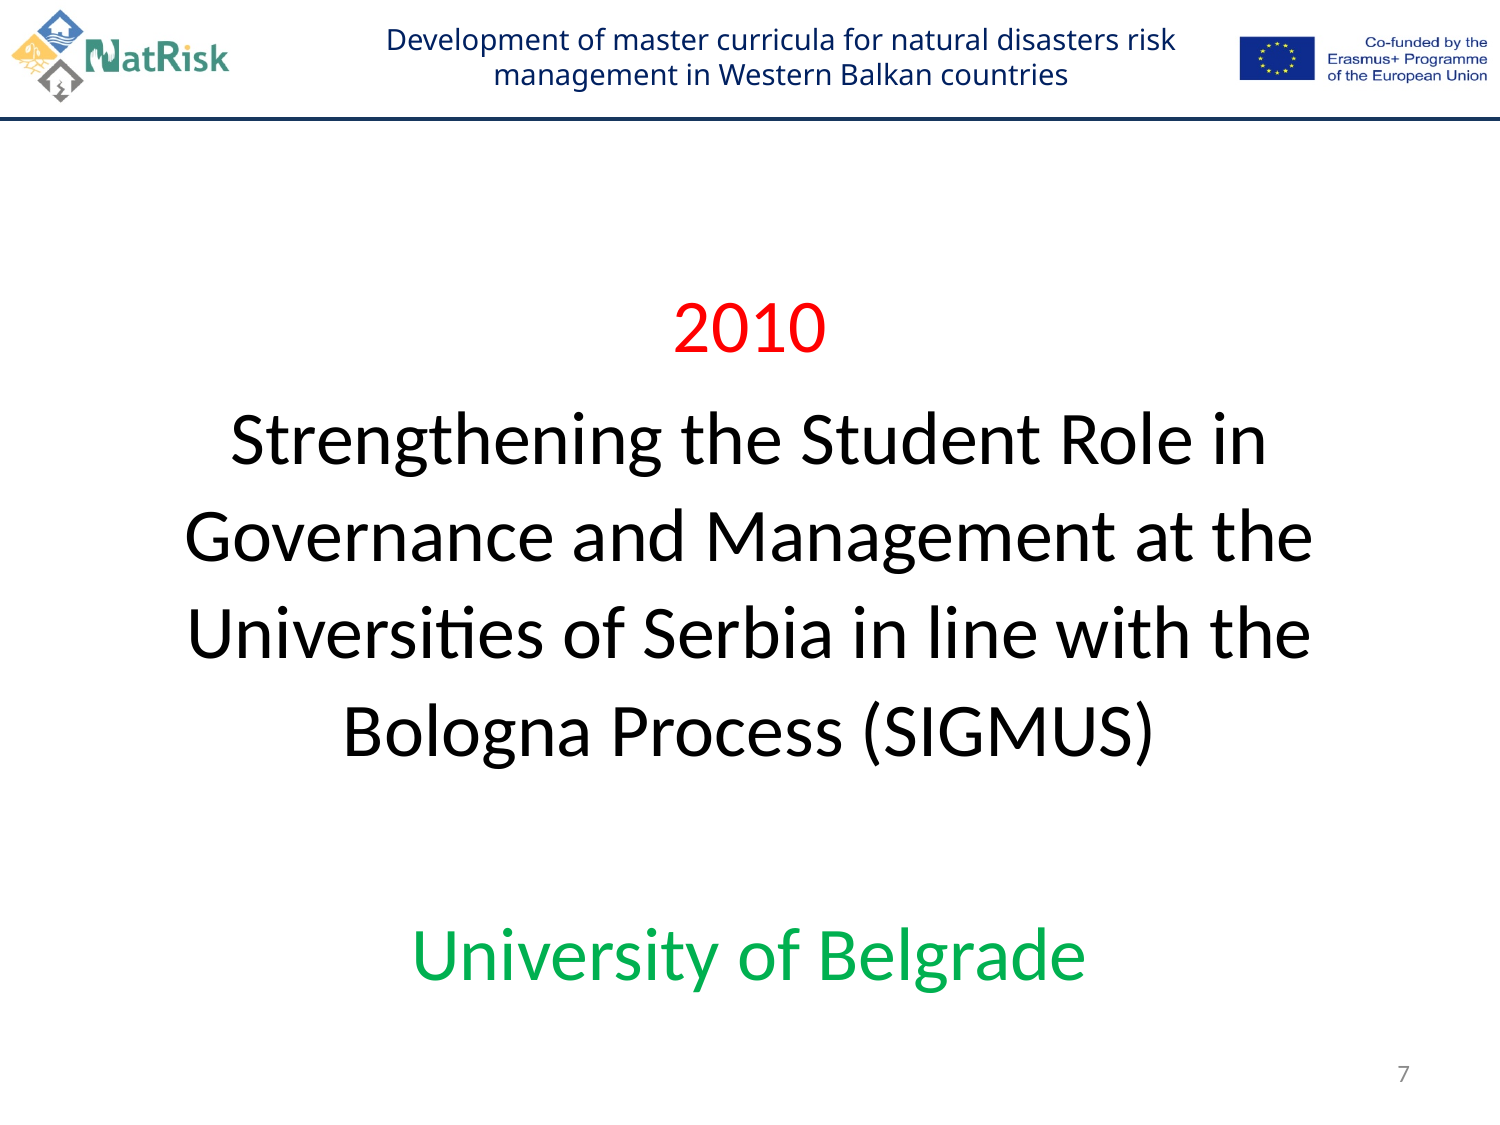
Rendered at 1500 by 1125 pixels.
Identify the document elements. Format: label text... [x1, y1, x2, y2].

text_box Development of master curricula for natural disasters risk management in Western Balkan countries [324, 24, 1223, 88]
list 2010 Strengthening the Student Role in Governance and Management at the Universities of Serbia in line with the Bologna Process (SIGMUS) University of Belgrade [75, 262, 1425, 1005]
slide_number 7 [1074, 1042, 1425, 1103]
picture [1224, 24, 1500, 93]
picture [0, 0, 238, 113]
